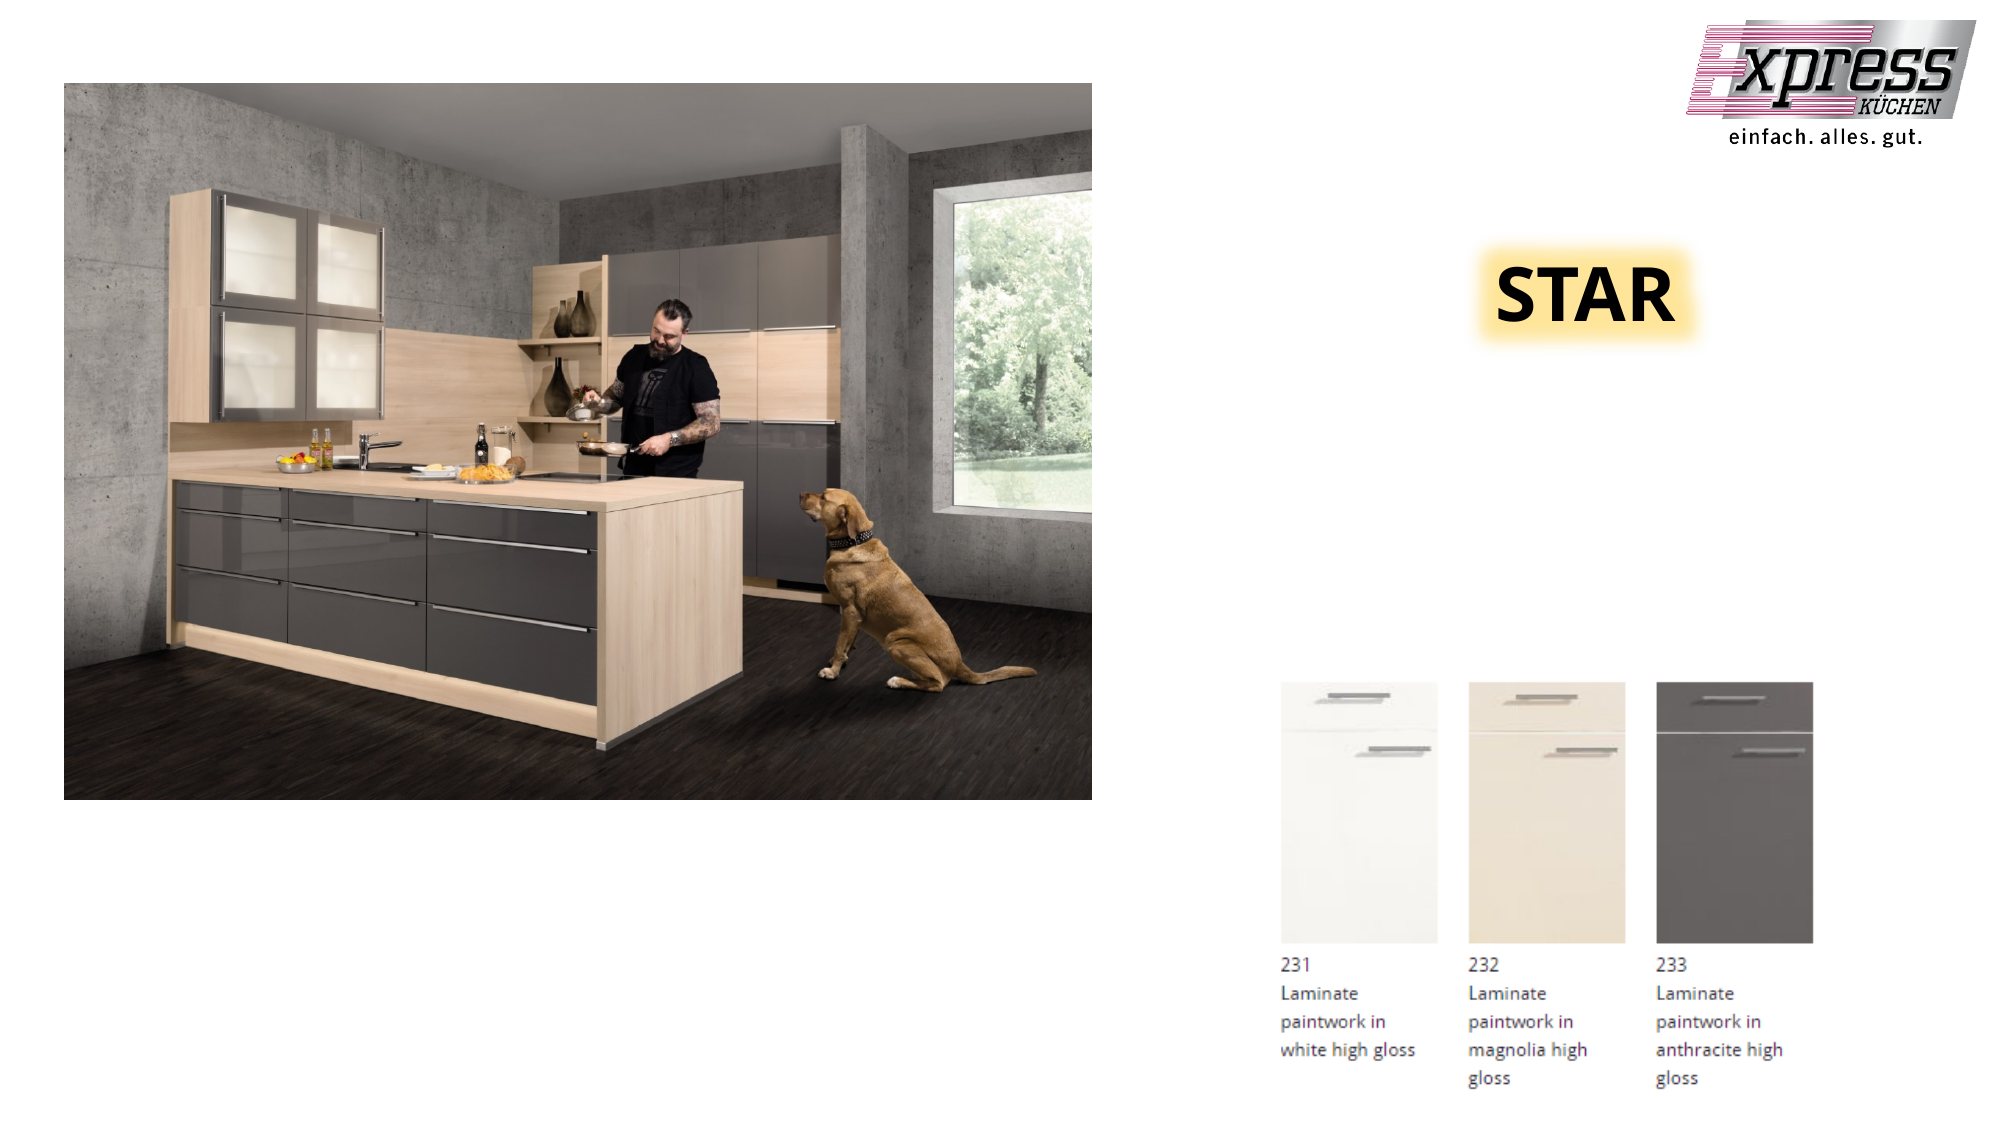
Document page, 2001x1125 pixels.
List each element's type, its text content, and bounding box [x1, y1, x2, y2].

picture [1183, 648, 1885, 1093]
picture [64, 83, 1092, 800]
text_box STAR [1480, 238, 1691, 344]
picture [1686, 20, 1977, 148]
